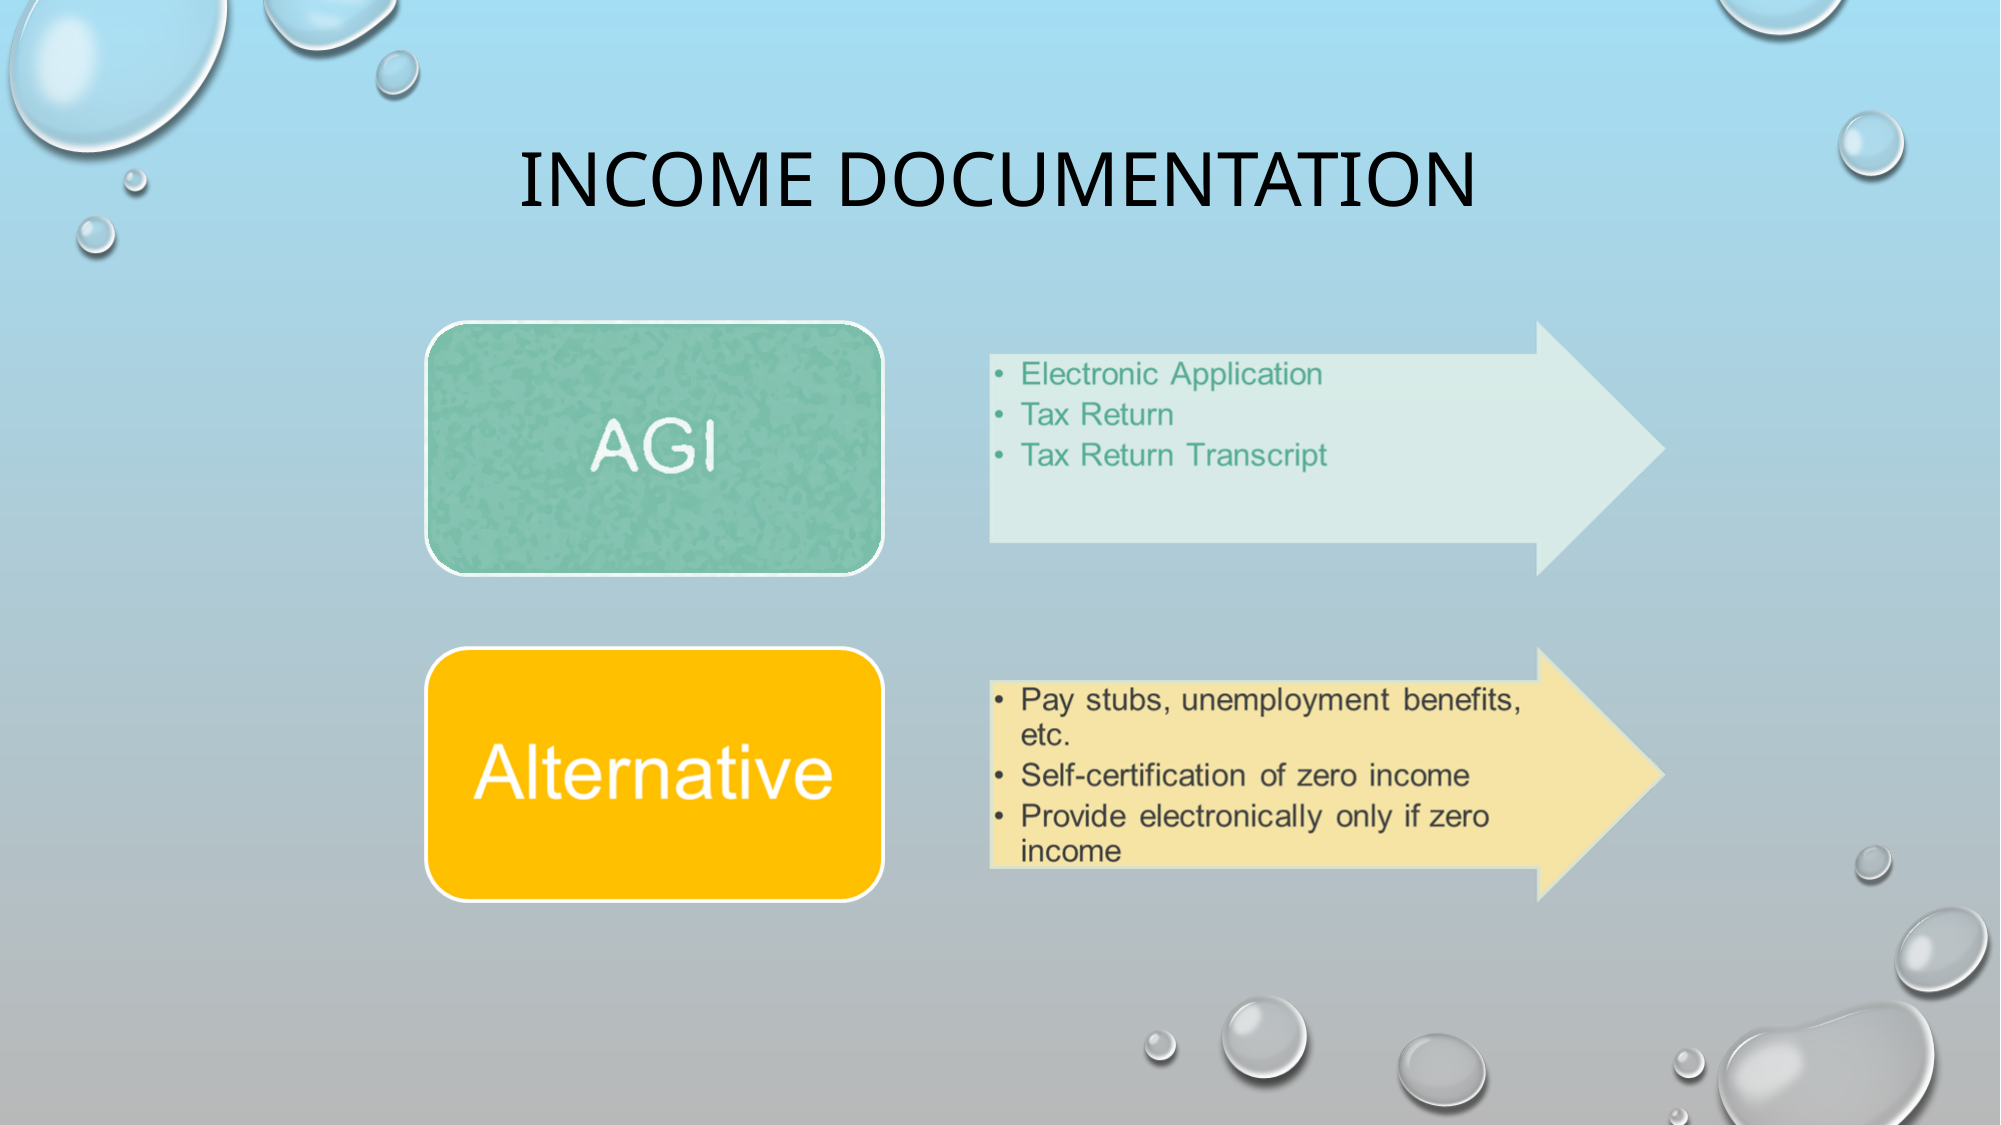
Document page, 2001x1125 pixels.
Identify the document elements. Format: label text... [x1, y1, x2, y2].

picture [0, 0, 2000, 1125]
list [423, 320, 885, 577]
title Income documentation [150, 101, 1850, 264]
